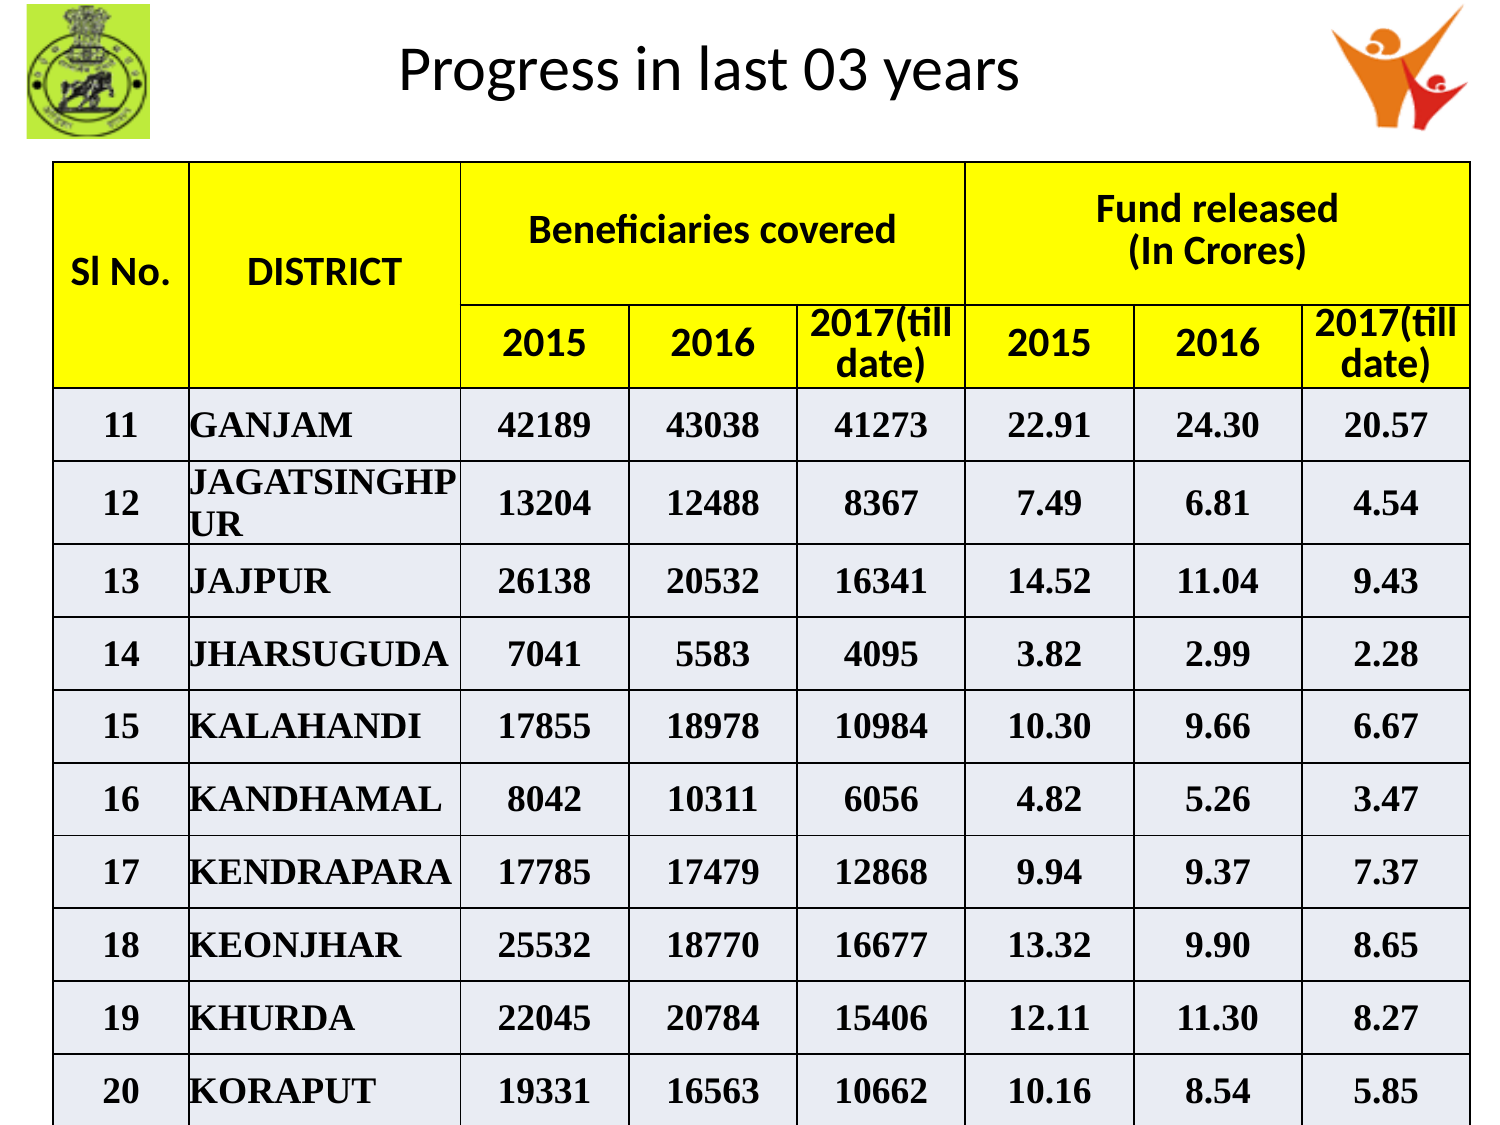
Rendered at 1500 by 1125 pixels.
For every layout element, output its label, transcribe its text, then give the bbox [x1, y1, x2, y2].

table_cell 8.27 [1303, 982, 1469, 1053]
table_cell 7041 [461, 618, 628, 689]
table_cell 10311 [630, 764, 796, 835]
table_cell 41273 [798, 389, 964, 460]
table_cell 10984 [798, 691, 964, 762]
picture [26, 3, 151, 139]
table_cell 9.43 [1303, 545, 1469, 616]
table_cell 3.82 [966, 618, 1133, 689]
table_cell 6.67 [1303, 691, 1469, 762]
table_cell 24.30 [1135, 389, 1301, 460]
table_cell 13 [54, 545, 188, 616]
table_cell 16677 [798, 909, 964, 980]
table_cell 16 [54, 764, 188, 835]
table_cell 11 [54, 389, 188, 460]
table_cell 2017(till date) [1303, 306, 1469, 387]
table_cell 7.49 [966, 462, 1133, 543]
table_cell 2016 [630, 306, 796, 387]
table_cell 26138 [461, 545, 628, 616]
table_cell 6.81 [1135, 462, 1301, 543]
table_cell JAJPUR [190, 545, 460, 616]
table_cell KENDRAPARA [190, 836, 460, 907]
table_cell 14.52 [966, 545, 1133, 616]
table_cell 10.30 [966, 691, 1133, 762]
table_cell 19331 [461, 1055, 628, 1125]
table_cell KALAHANDI [190, 691, 460, 762]
table_cell 2015 [966, 306, 1133, 387]
title Progress in last 03 years [154, 19, 1270, 112]
table_cell 13.32 [966, 909, 1133, 980]
table_cell JAGATSINGHPUR [190, 462, 460, 543]
table_cell KANDHAMAL [190, 764, 460, 835]
table_cell 7.37 [1303, 836, 1469, 907]
table_cell 13204 [461, 462, 628, 543]
table_cell 17785 [461, 836, 628, 907]
table_cell KEONJHAR [190, 909, 460, 980]
table_cell 4095 [798, 618, 964, 689]
table_cell 2015 [461, 306, 628, 387]
table_cell 12.11 [966, 982, 1133, 1053]
table_cell KORAPUT [190, 1055, 460, 1125]
table_cell 4.82 [966, 764, 1133, 835]
table_cell 20 [54, 1055, 188, 1125]
table_cell 12488 [630, 462, 796, 543]
table_cell 9.90 [1135, 909, 1301, 980]
table_cell 22045 [461, 982, 628, 1053]
table_cell 18 [54, 909, 188, 980]
table_cell 11.30 [1135, 982, 1301, 1053]
table_cell 5.85 [1303, 1055, 1469, 1125]
table_cell 9.66 [1135, 691, 1301, 762]
table_cell GANJAM [190, 389, 460, 460]
table_cell 17855 [461, 691, 628, 762]
table_cell 2016 [1135, 306, 1301, 387]
table_cell 14 [54, 618, 188, 689]
table_cell 4.54 [1303, 462, 1469, 543]
table_cell 8.54 [1135, 1055, 1301, 1125]
table_cell 2.28 [1303, 618, 1469, 689]
table_cell 16563 [630, 1055, 796, 1125]
table_cell 25532 [461, 909, 628, 980]
table_cell JHARSUGUDA [190, 618, 460, 689]
table_cell 19 [54, 982, 188, 1053]
table_cell KHURDA [190, 982, 460, 1053]
table_cell 16341 [798, 545, 964, 616]
picture [1328, 1, 1478, 138]
table_cell 10662 [798, 1055, 964, 1125]
table_header DISTRICT [190, 163, 460, 387]
table_cell 18978 [630, 691, 796, 762]
table_cell 20.57 [1303, 389, 1469, 460]
table_cell 15 [54, 691, 188, 762]
table_cell 22.91 [966, 389, 1133, 460]
table_cell 43038 [630, 389, 796, 460]
table_cell 2017(till date) [798, 306, 964, 387]
table_cell 3.47 [1303, 764, 1469, 835]
table_cell 18770 [630, 909, 796, 980]
table_cell 15406 [798, 982, 964, 1053]
table_cell 8042 [461, 764, 628, 835]
table_cell 11.04 [1135, 545, 1301, 616]
table_cell 42189 [461, 389, 628, 460]
table_cell 8367 [798, 462, 964, 543]
table_cell 17 [54, 836, 188, 907]
table_cell 20784 [630, 982, 796, 1053]
table_cell 12 [54, 462, 188, 543]
table_cell 5583 [630, 618, 796, 689]
table_cell 8.65 [1303, 909, 1469, 980]
table_cell 10.16 [966, 1055, 1133, 1125]
table_cell 6056 [798, 764, 964, 835]
table_cell 12868 [798, 836, 964, 907]
table_cell 5.26 [1135, 764, 1301, 835]
table_cell 20532 [630, 545, 796, 616]
table_header Fund released (In Crores) [966, 163, 1469, 304]
table_header Beneficiaries covered [461, 163, 964, 304]
table_cell 9.37 [1135, 836, 1301, 907]
table_header Sl No. [54, 163, 188, 387]
table_cell 9.94 [966, 836, 1133, 907]
table_cell 17479 [630, 836, 796, 907]
table_cell 2.99 [1135, 618, 1301, 689]
